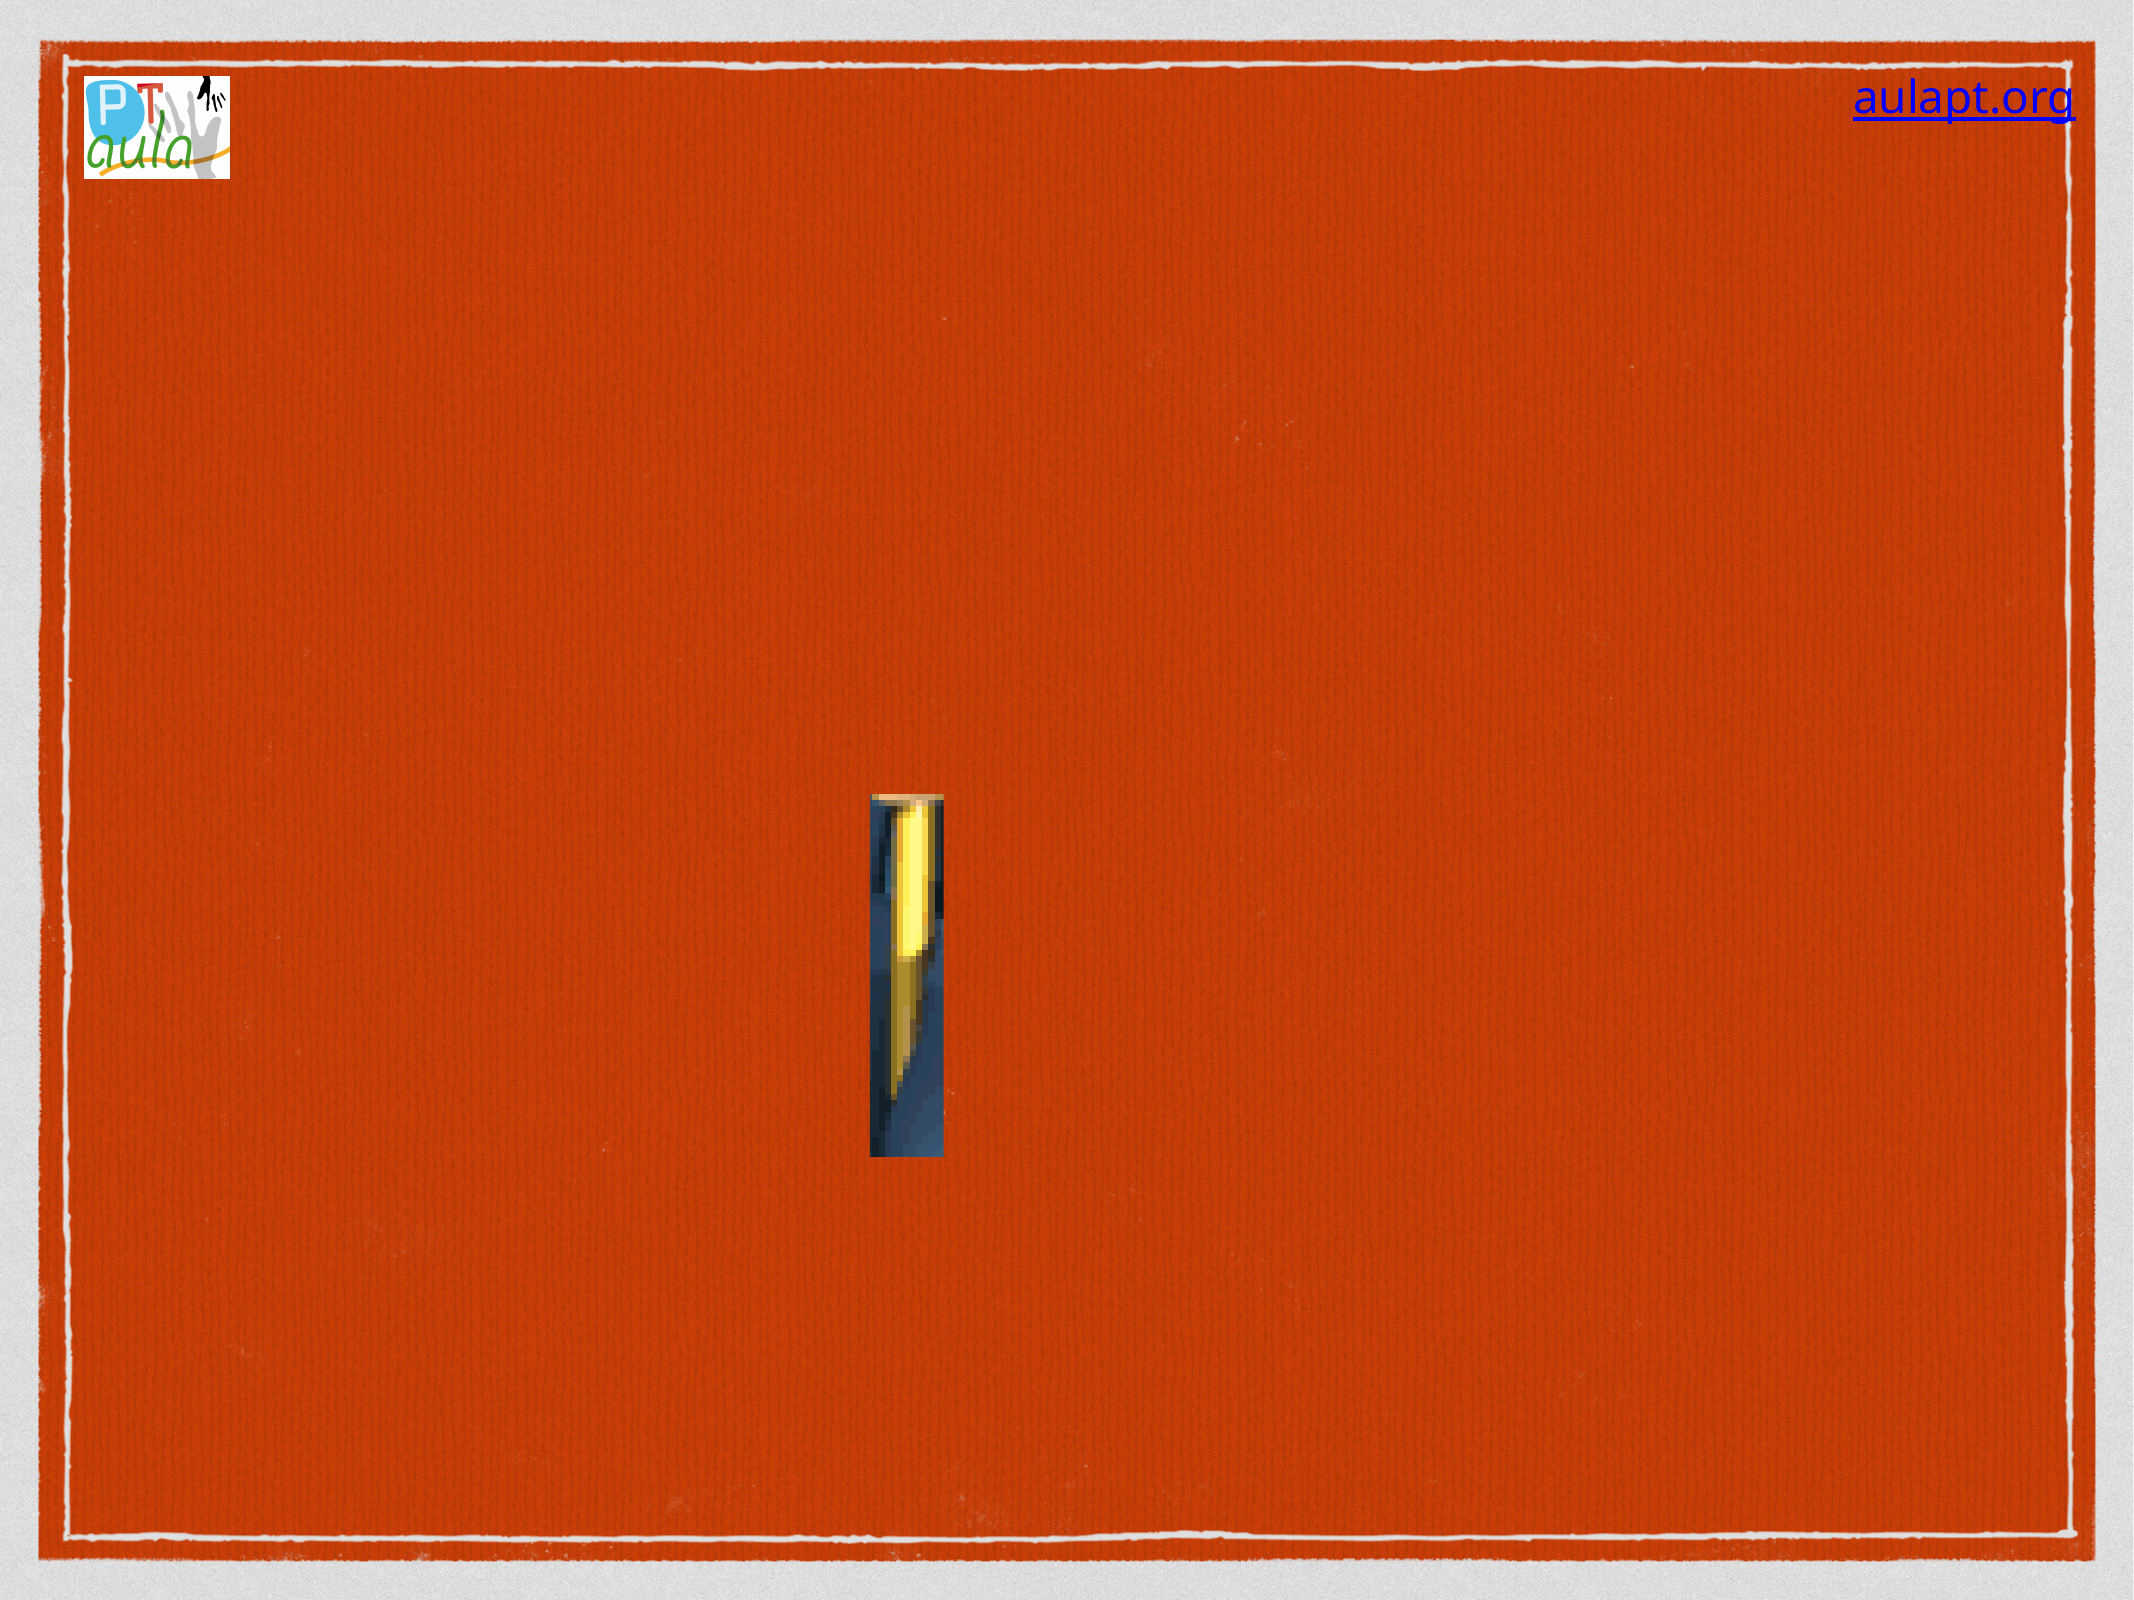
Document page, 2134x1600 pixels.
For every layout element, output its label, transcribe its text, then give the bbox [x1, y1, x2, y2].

text_box aulapt.org [609, 59, 2134, 139]
picture [0, 0, 2134, 1600]
